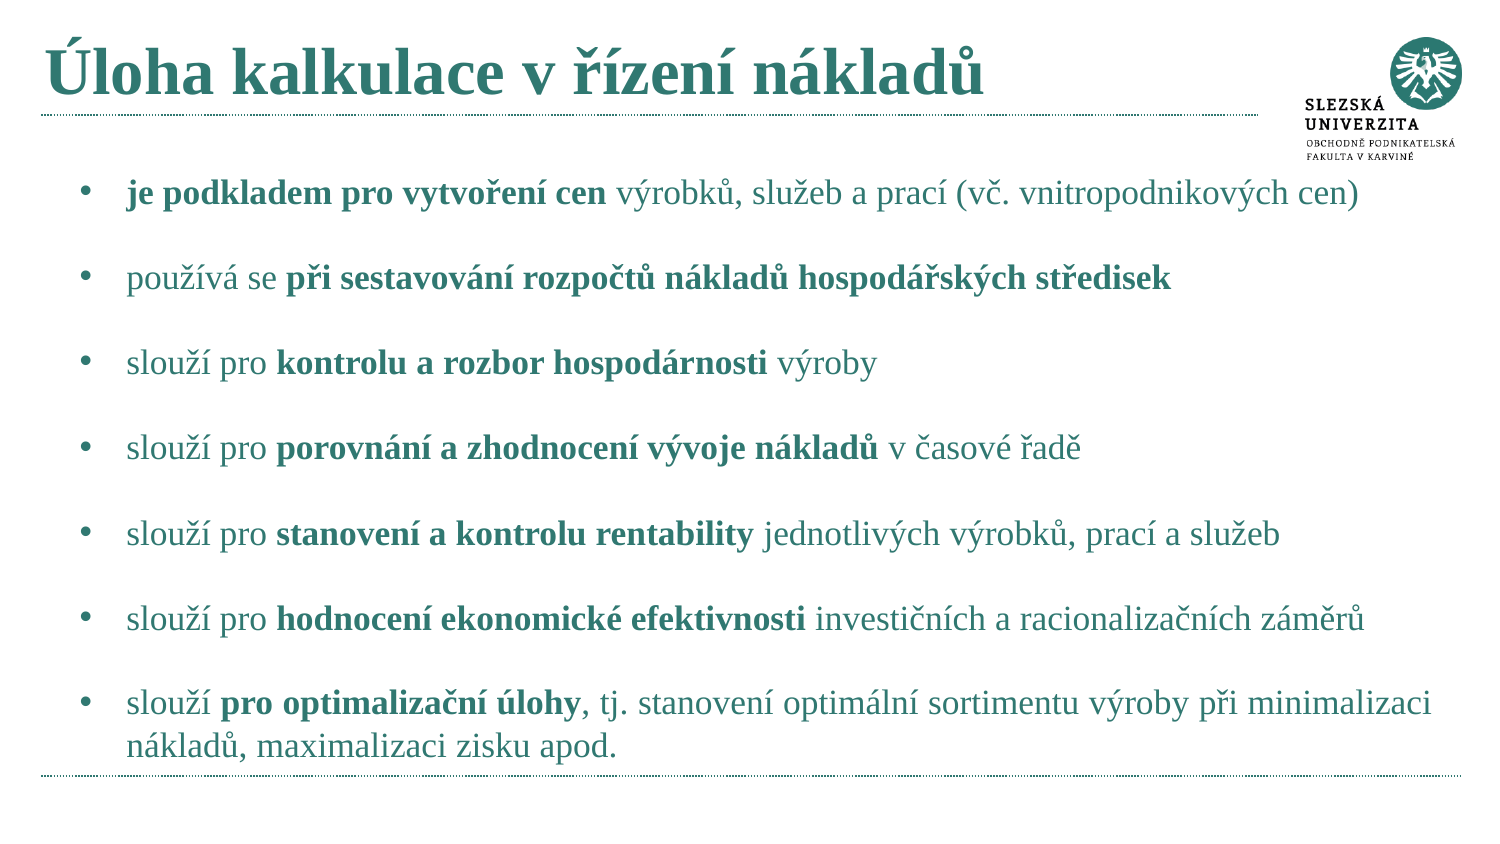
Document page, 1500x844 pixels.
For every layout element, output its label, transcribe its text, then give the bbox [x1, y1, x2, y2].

title Úloha kalkulace v řízení nákladů [29, 20, 1306, 115]
text_box je podkladem pro vytvoření cen výrobků, služeb a prací (vč. vnitropodnikových cen) používá se při sestavování rozpočtů nákladů hospodářských středisek slouží pro kontrolu a rozbor hospodárnosti výroby slouží pro porovnání a zhodnocení vývoje nákladů v časové řadě slouží pro stanovení a kontrolu rentability jednotlivých výrobků, prací a služeb slouží pro hodnocení ekonomické efektivnosti investičních a racionalizačních záměrů slouží pro optimalizační úlohy, tj. stanovení optimální sortimentu výroby při minimalizaci nákladů, maximalizaci zisku apod. [64, 161, 1447, 844]
picture [1305, 37, 1462, 160]
